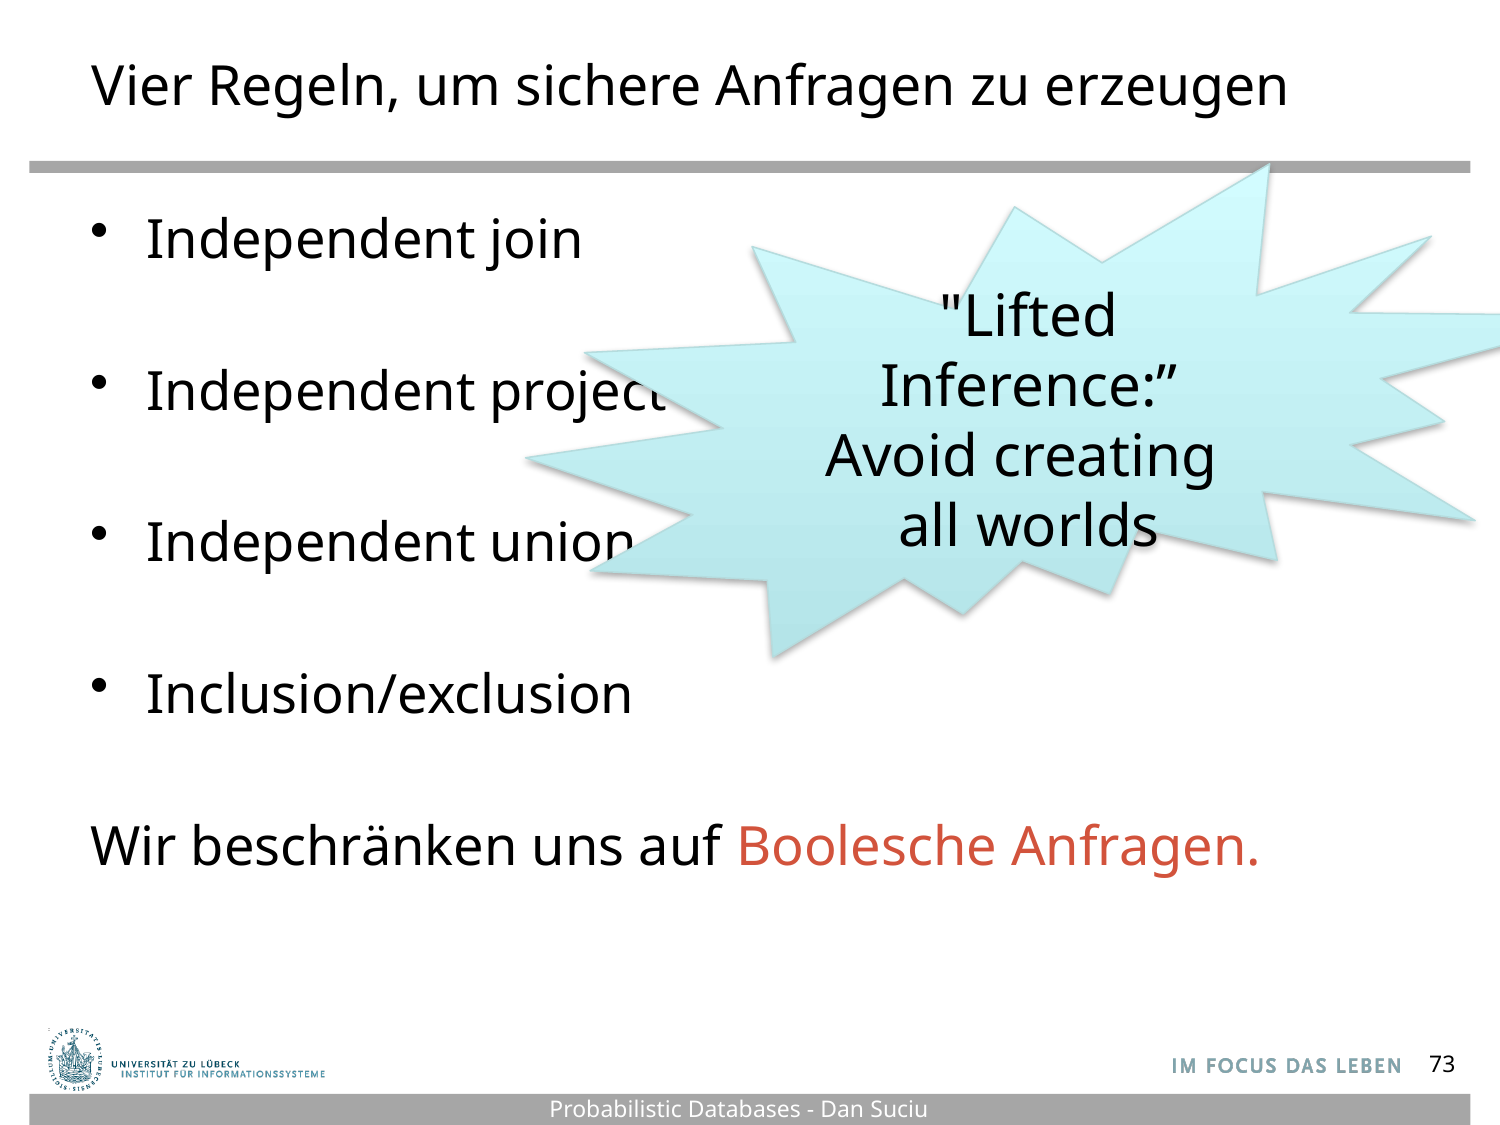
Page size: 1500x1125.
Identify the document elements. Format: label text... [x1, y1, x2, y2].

title Vier Regeln, um sichere Anfragen zu erzeugen [76, 42, 1427, 126]
slide_number 73 [1305, 1050, 1471, 1083]
list Independent join Independent project Independent union Inclusion/exclusion Wir beschränken uns auf Boolesche Anfragen. [75, 196, 1425, 1012]
text_box "Lifted Inference:” Avoid creating all worlds [524, 163, 1500, 658]
picture [1173, 1058, 1305, 1073]
footer Probabilistic Databases - Dan Suciu [523, 1086, 955, 1123]
